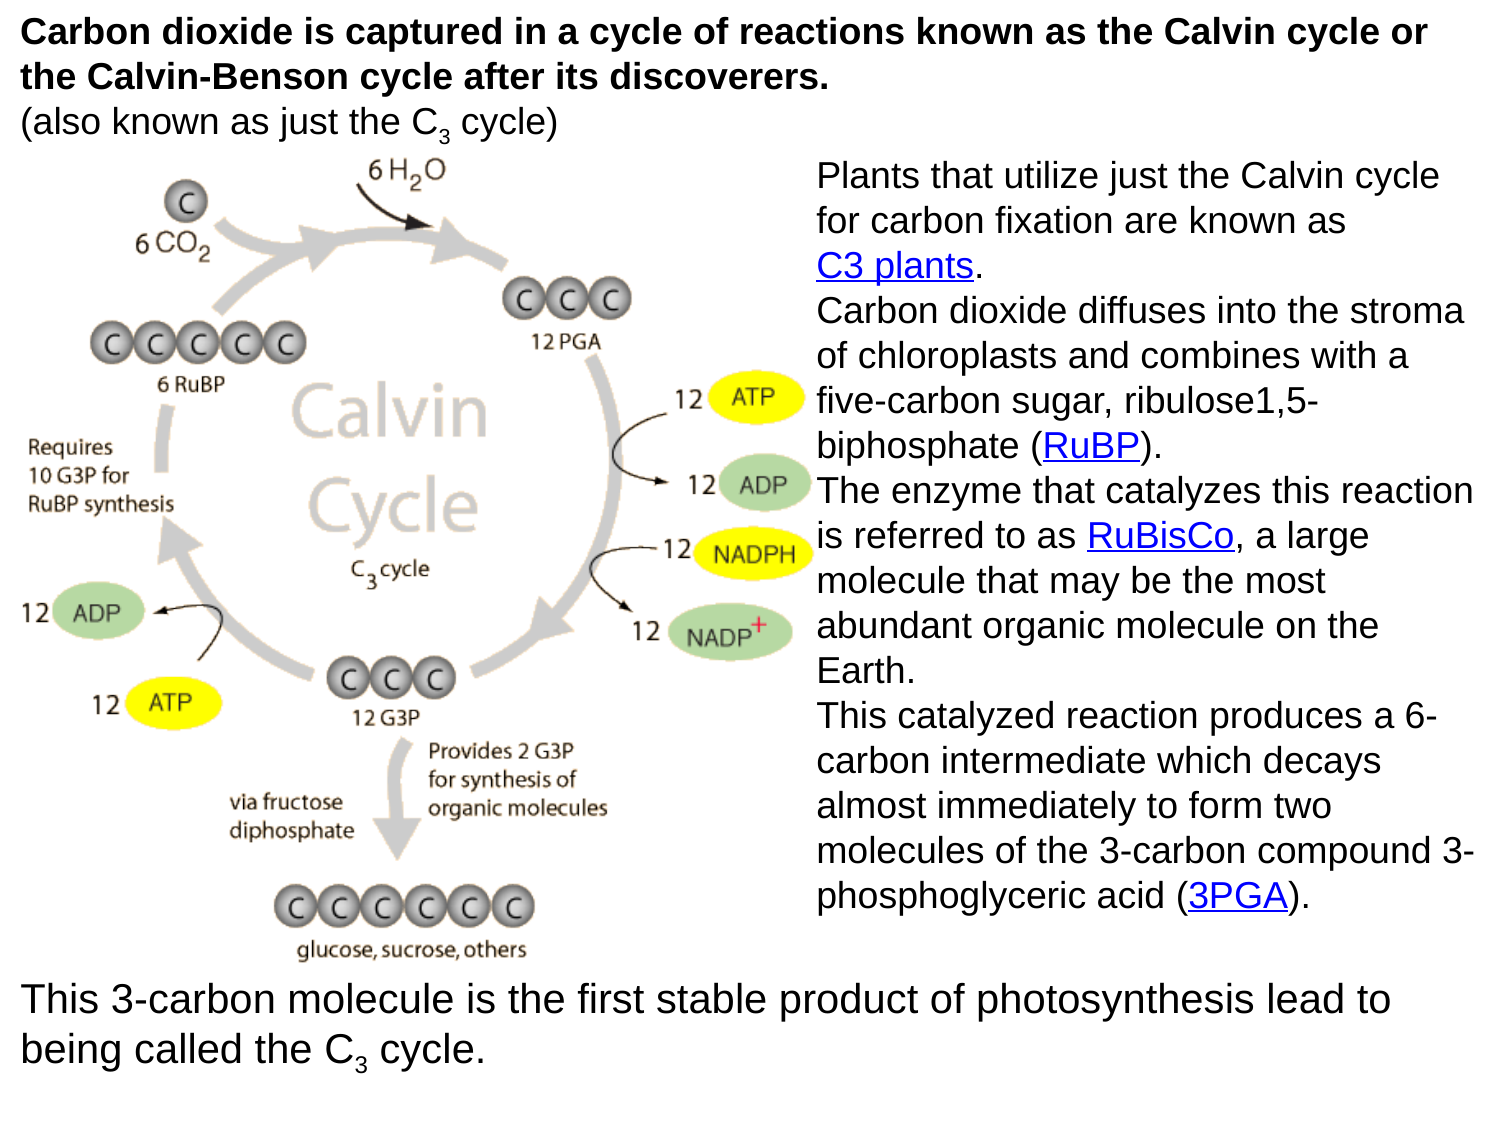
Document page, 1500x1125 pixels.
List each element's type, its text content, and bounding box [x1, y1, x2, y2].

text_box Carbon dioxide is captured in a cycle of reactions known as the Calvin cycle or the Calvin-Benson cycle after its discoverers. (also known as just the C3 cycle) [5, 0, 1500, 156]
text_box Plants that utilize just the Calvin cycle for carbon fixation are known as C3 plants. Carbon dioxide diffuses into the stroma of chloroplasts and combines with a five-carbon sugar, ribulose1,5-biphosphate (RuBP). The enzyme that catalyzes this reaction is referred to as RuBisCo, a large molecule that may be the most abundant organic molecule on the Earth. This catalyzed reaction produces a 6-carbon intermediate which decays almost immediately to form two molecules of the 3-carbon compound 3-phosphoglyceric acid (3PGA). [843, 156, 1498, 924]
picture [0, 143, 840, 977]
text_box This 3-carbon molecule is the first stable product of photosynthesis lead to being called the C3 cycle. [5, 964, 1500, 1086]
